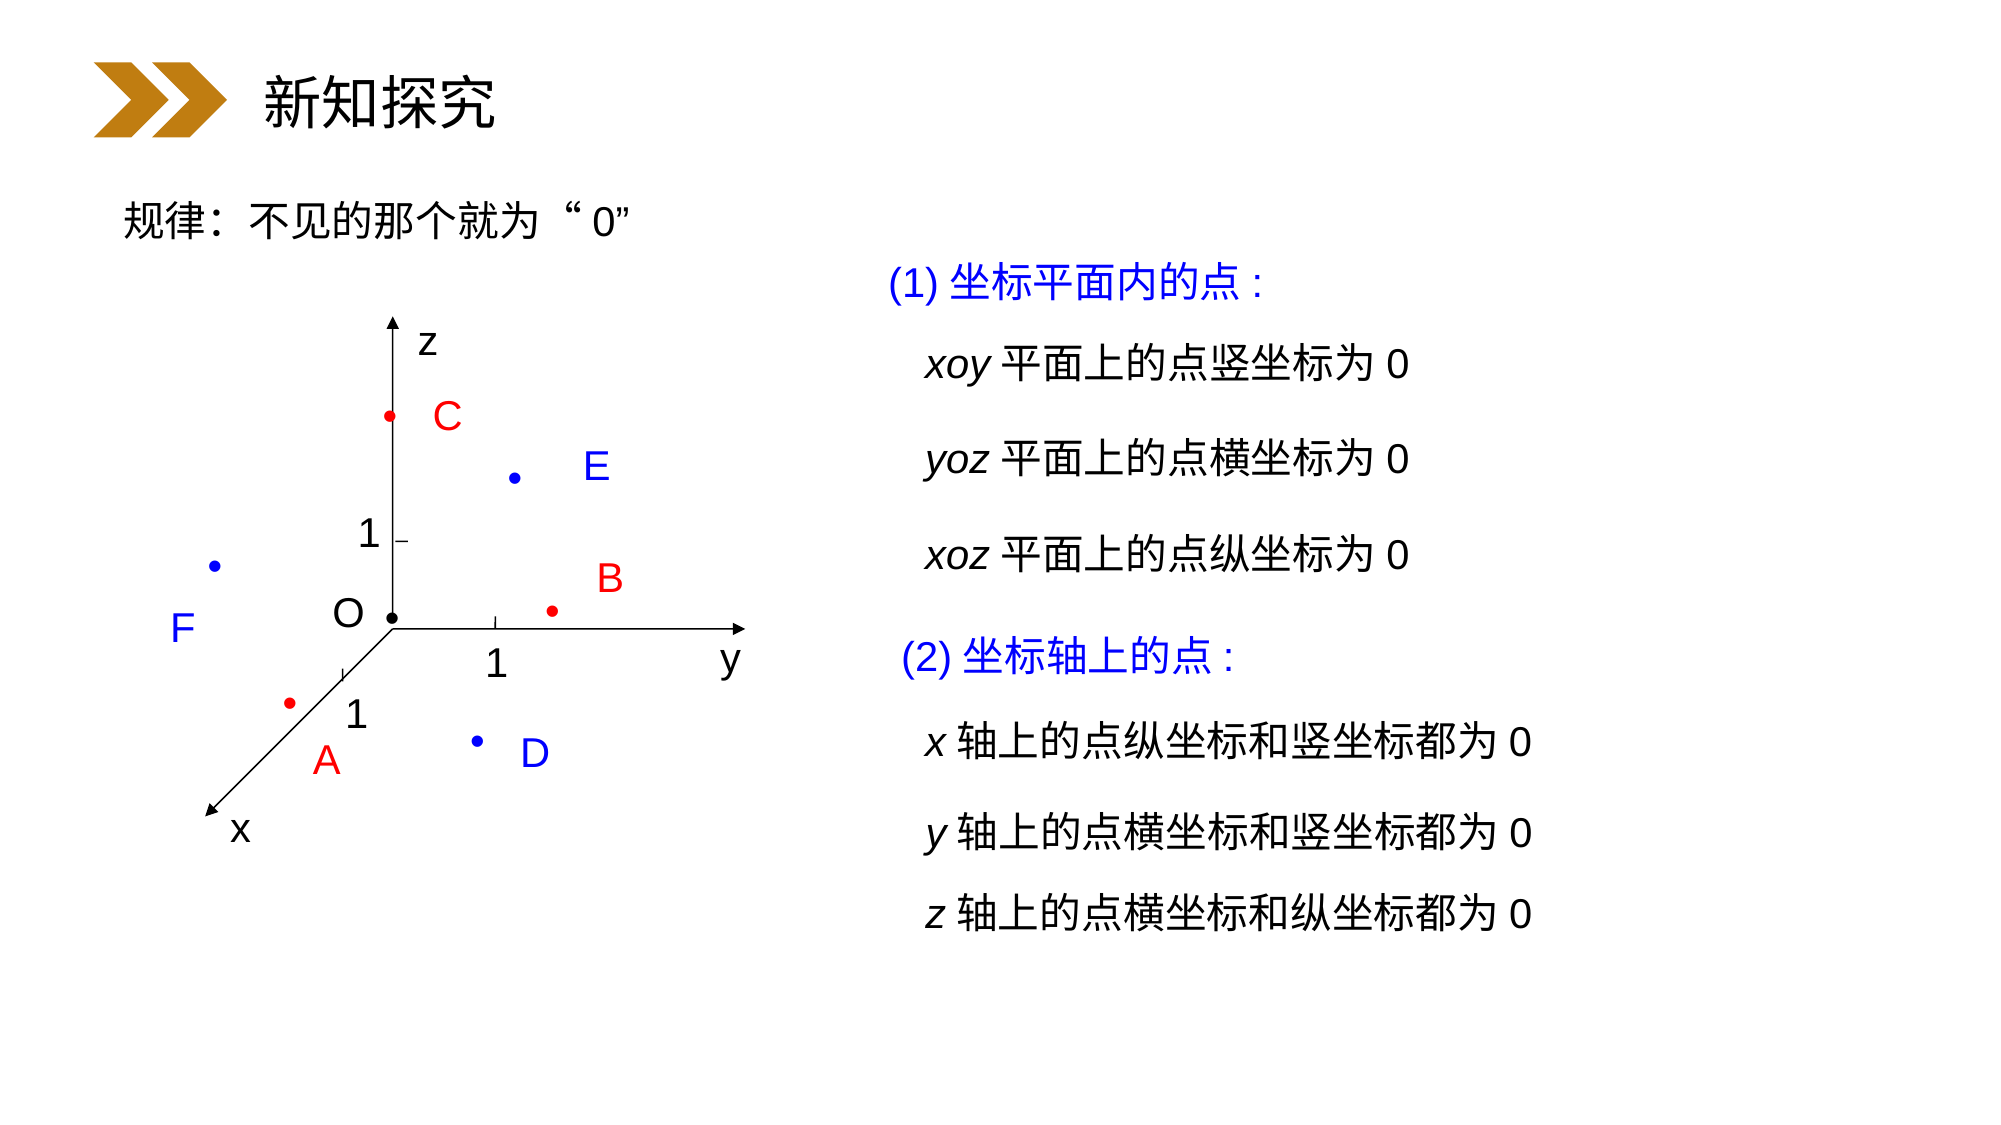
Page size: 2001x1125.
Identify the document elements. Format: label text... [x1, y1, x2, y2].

text_box 新知探究 [248, 66, 1088, 137]
text_box yoz平面上的点横坐标为0 [910, 424, 1748, 490]
text_box y轴上的点横坐标和竖坐标都为0 [910, 798, 1921, 864]
text_box (2)坐标轴上的点: [886, 622, 1631, 688]
text_box (1)坐标平面内的点: [873, 248, 1594, 314]
text_box xoz平面上的点纵坐标为0 [910, 520, 1748, 586]
text_box 规律：不见的那个就为“0” [108, 187, 1054, 253]
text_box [155, 306, 757, 860]
text_box xoy平面上的点竖坐标为0 [910, 329, 1748, 395]
text_box z轴上的点横坐标和纵坐标都为0 [910, 879, 1933, 944]
text_box x轴上的点纵坐标和竖坐标都为0 [910, 707, 1909, 772]
